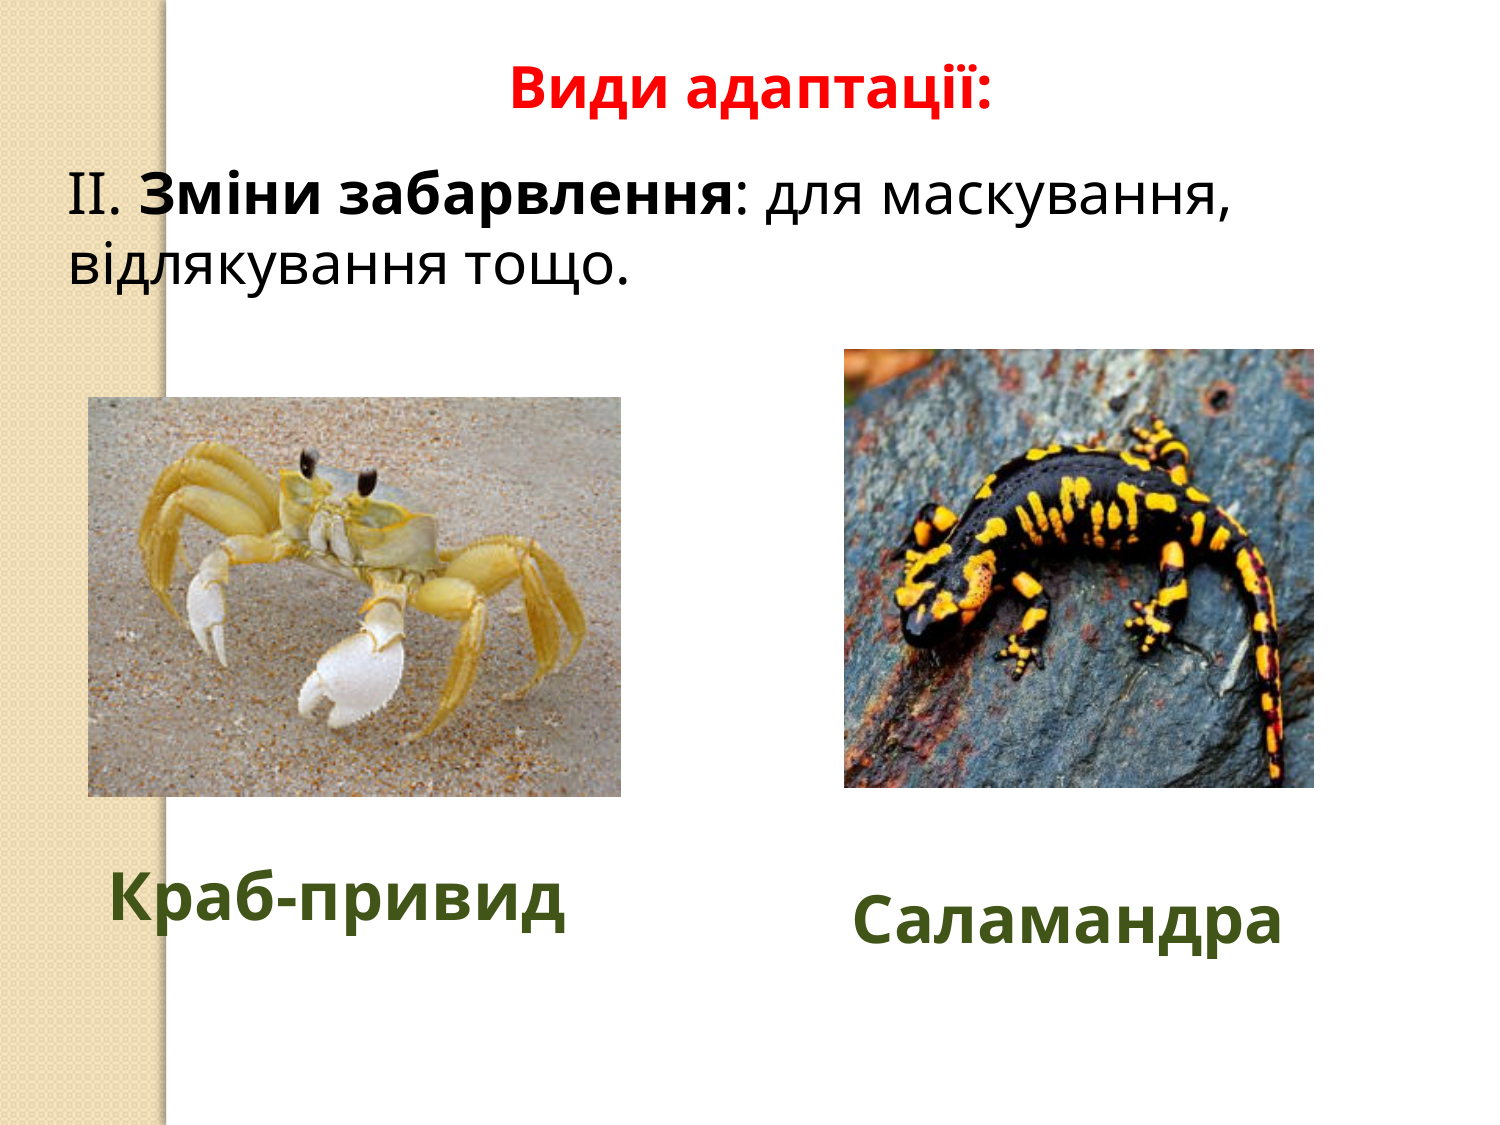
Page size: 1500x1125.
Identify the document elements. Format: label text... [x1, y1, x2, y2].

picture [844, 349, 1314, 788]
text_box Види адаптації: [478, 42, 1024, 128]
text_box Саламандра [837, 869, 1301, 965]
text_box Краб-привид [92, 845, 581, 941]
text_box II. Зміни забарвлення: для маскування, відлякування тощо. [53, 148, 1471, 304]
picture [88, 396, 621, 797]
